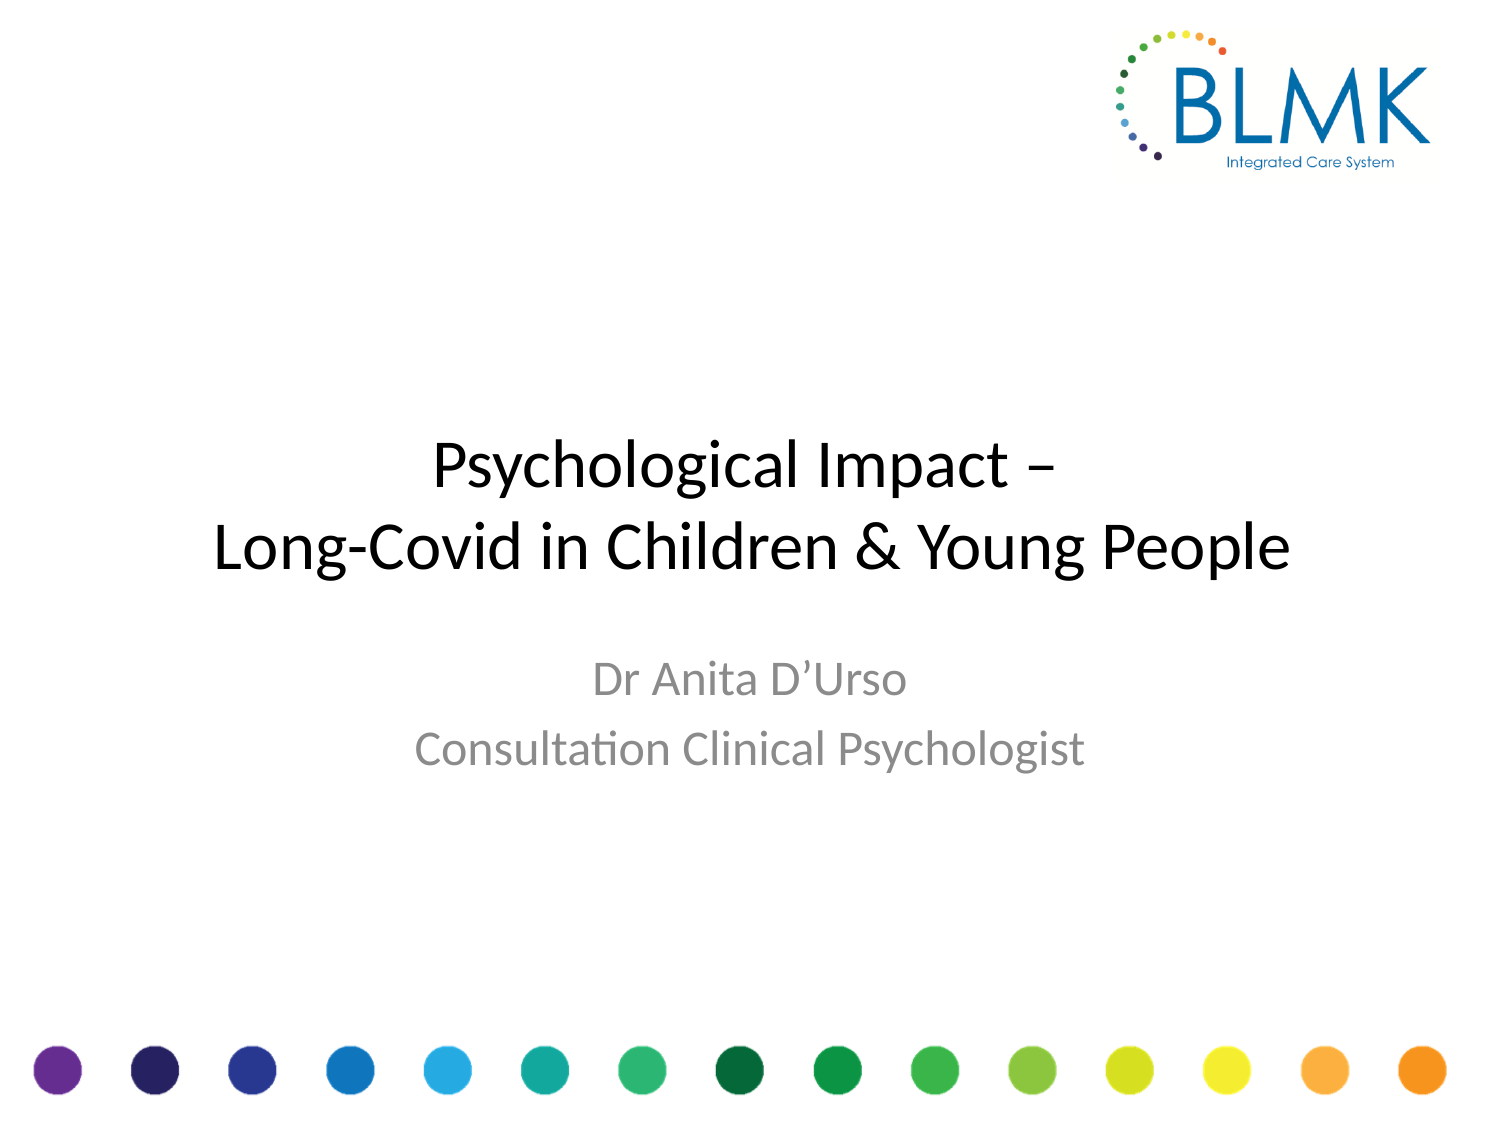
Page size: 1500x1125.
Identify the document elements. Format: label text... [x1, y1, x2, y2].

title Psychological Impact – Long-Covid in Children & Young People [170, 365, 1337, 637]
picture [1116, 30, 1441, 183]
picture [29, 1034, 1480, 1106]
subtitle Dr Anita D’Urso Consultation Clinical Psychologist [225, 637, 1275, 925]
